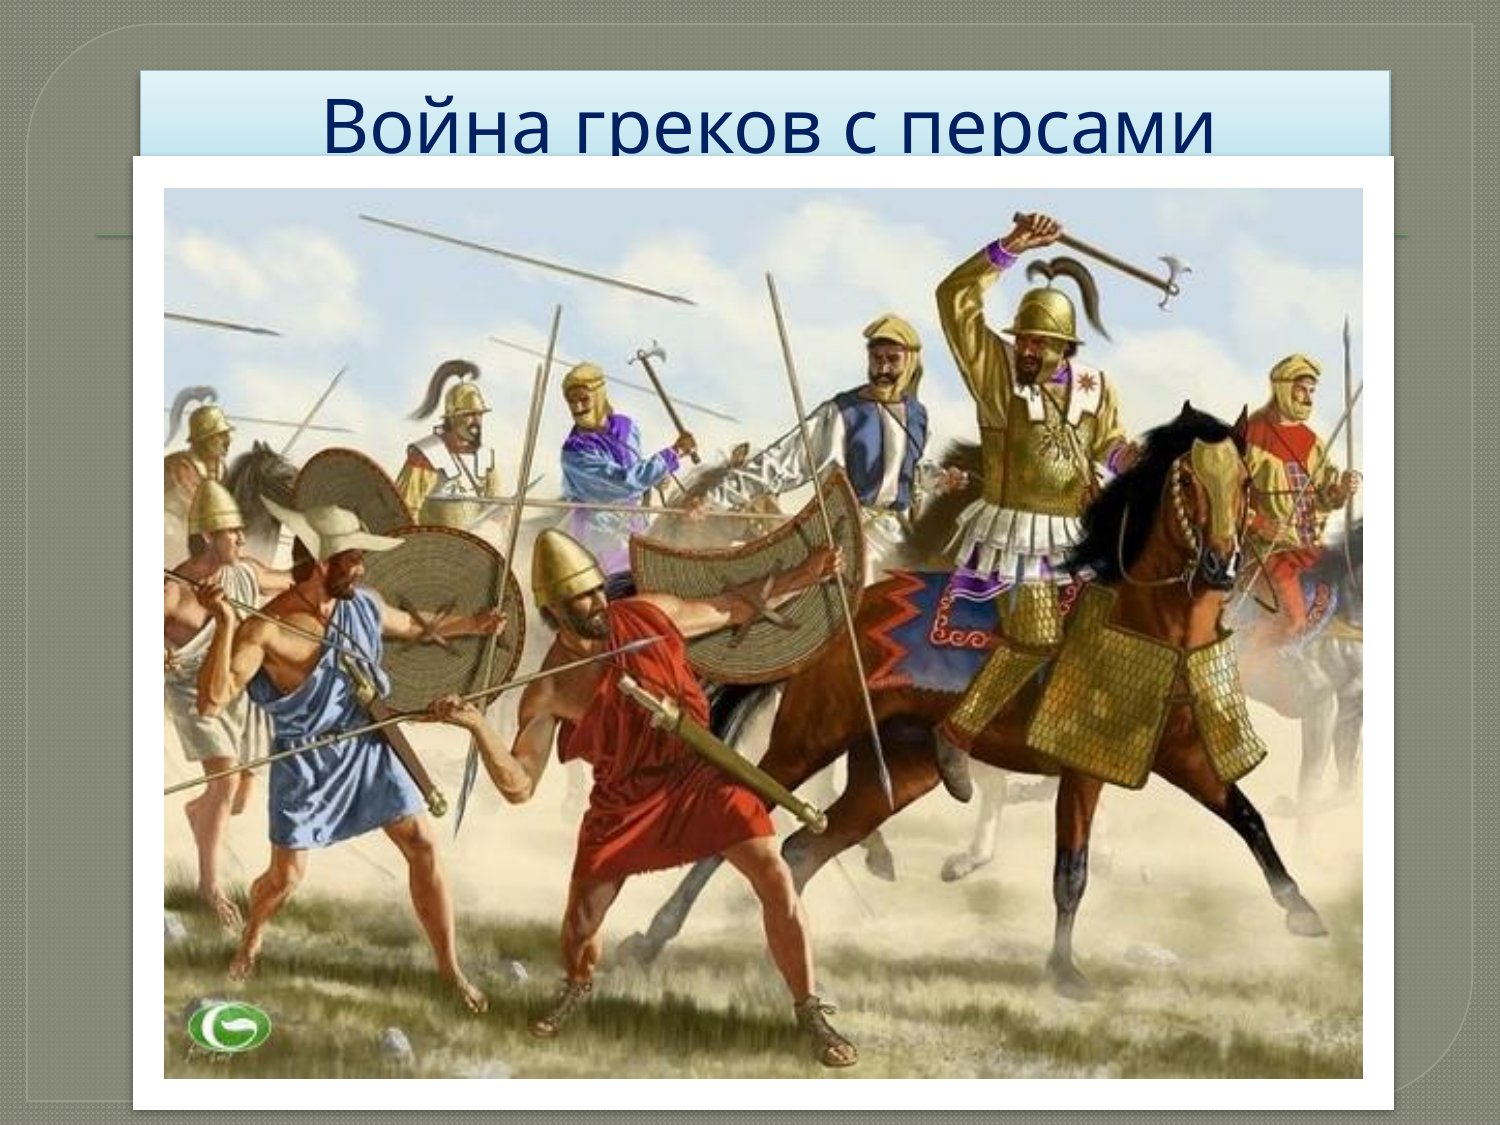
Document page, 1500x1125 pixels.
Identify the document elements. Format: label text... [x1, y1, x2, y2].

title Война греков с персами [140, 70, 1391, 154]
picture [163, 187, 1364, 1079]
